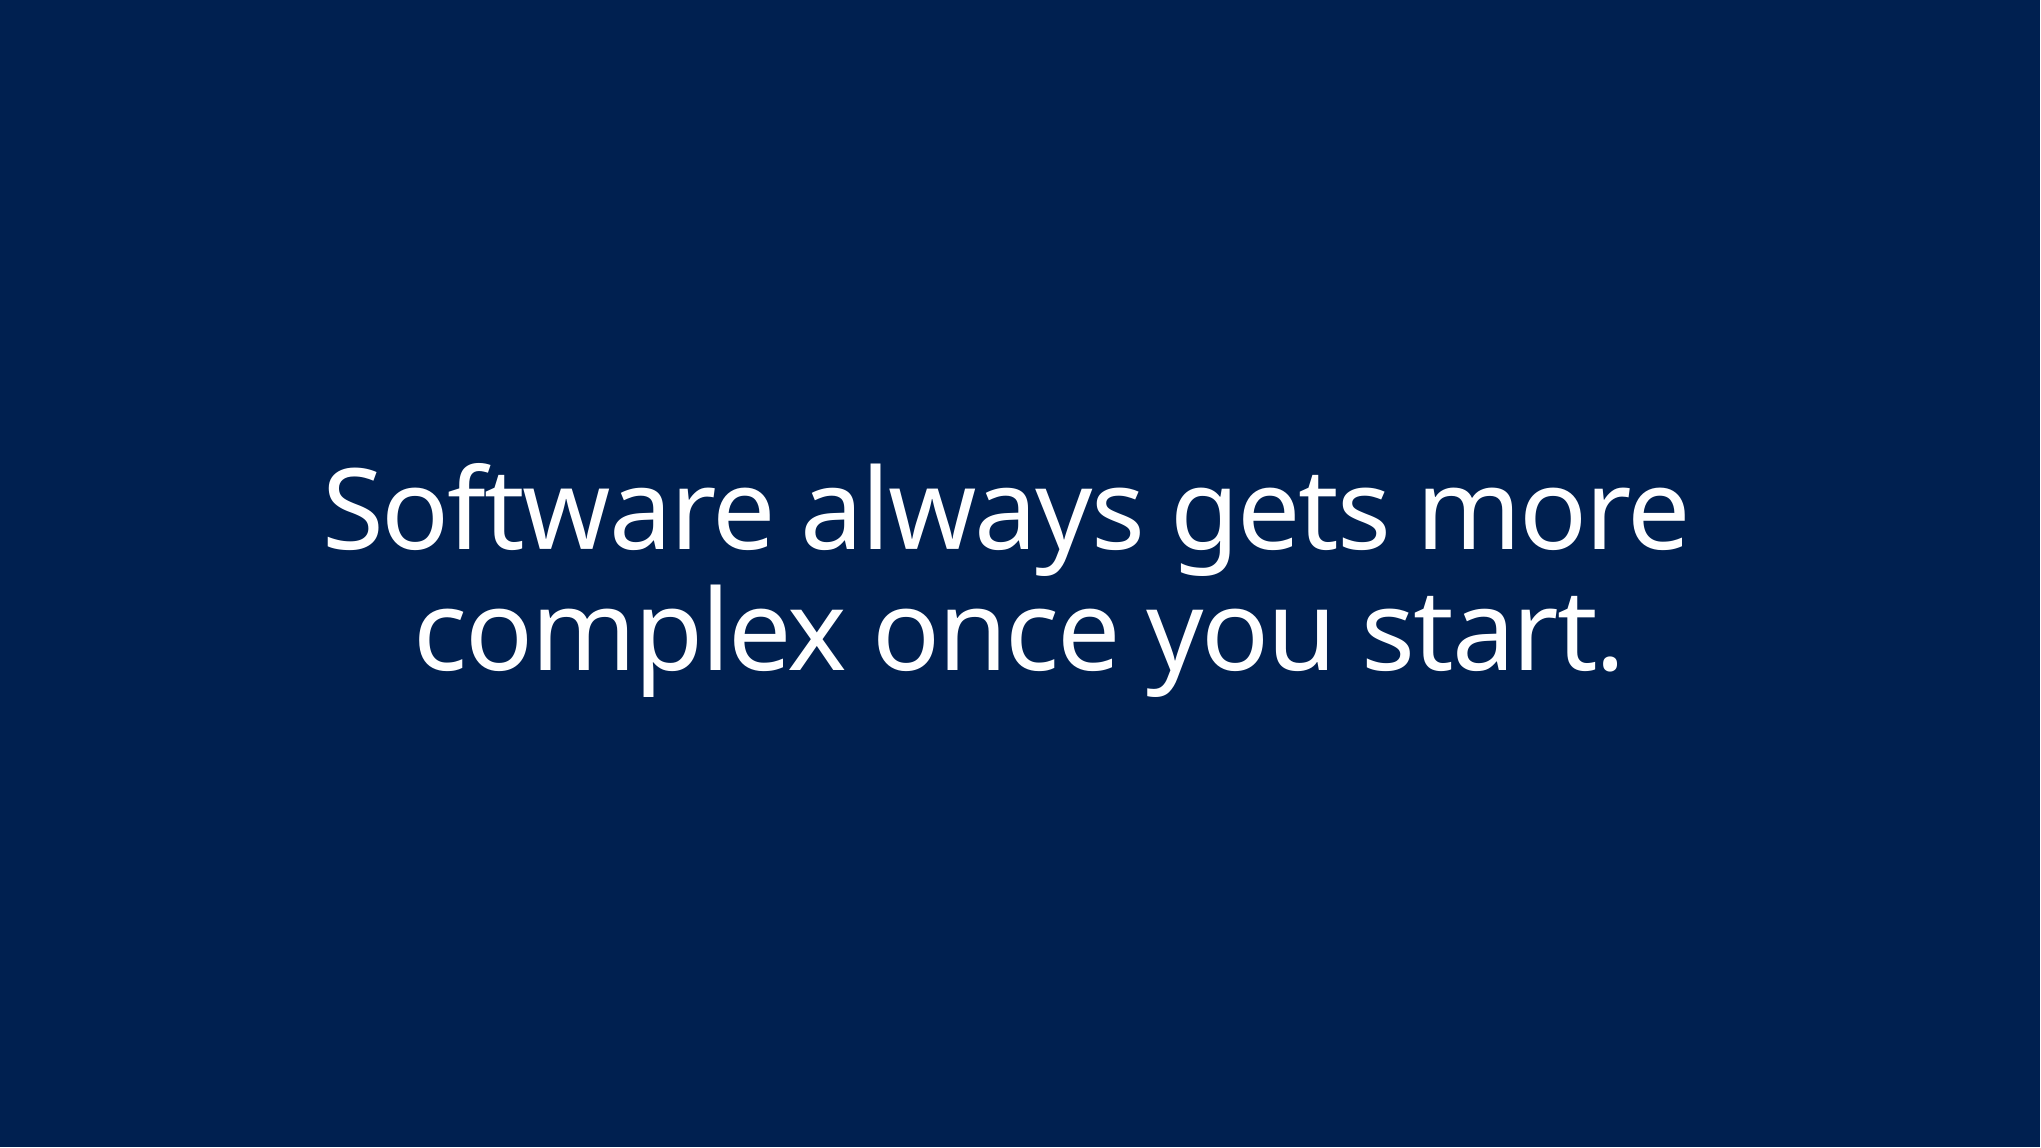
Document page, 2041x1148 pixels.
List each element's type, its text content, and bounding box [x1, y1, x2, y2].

title Software always gets more complex once you start. [0, 0, 2041, 1148]
